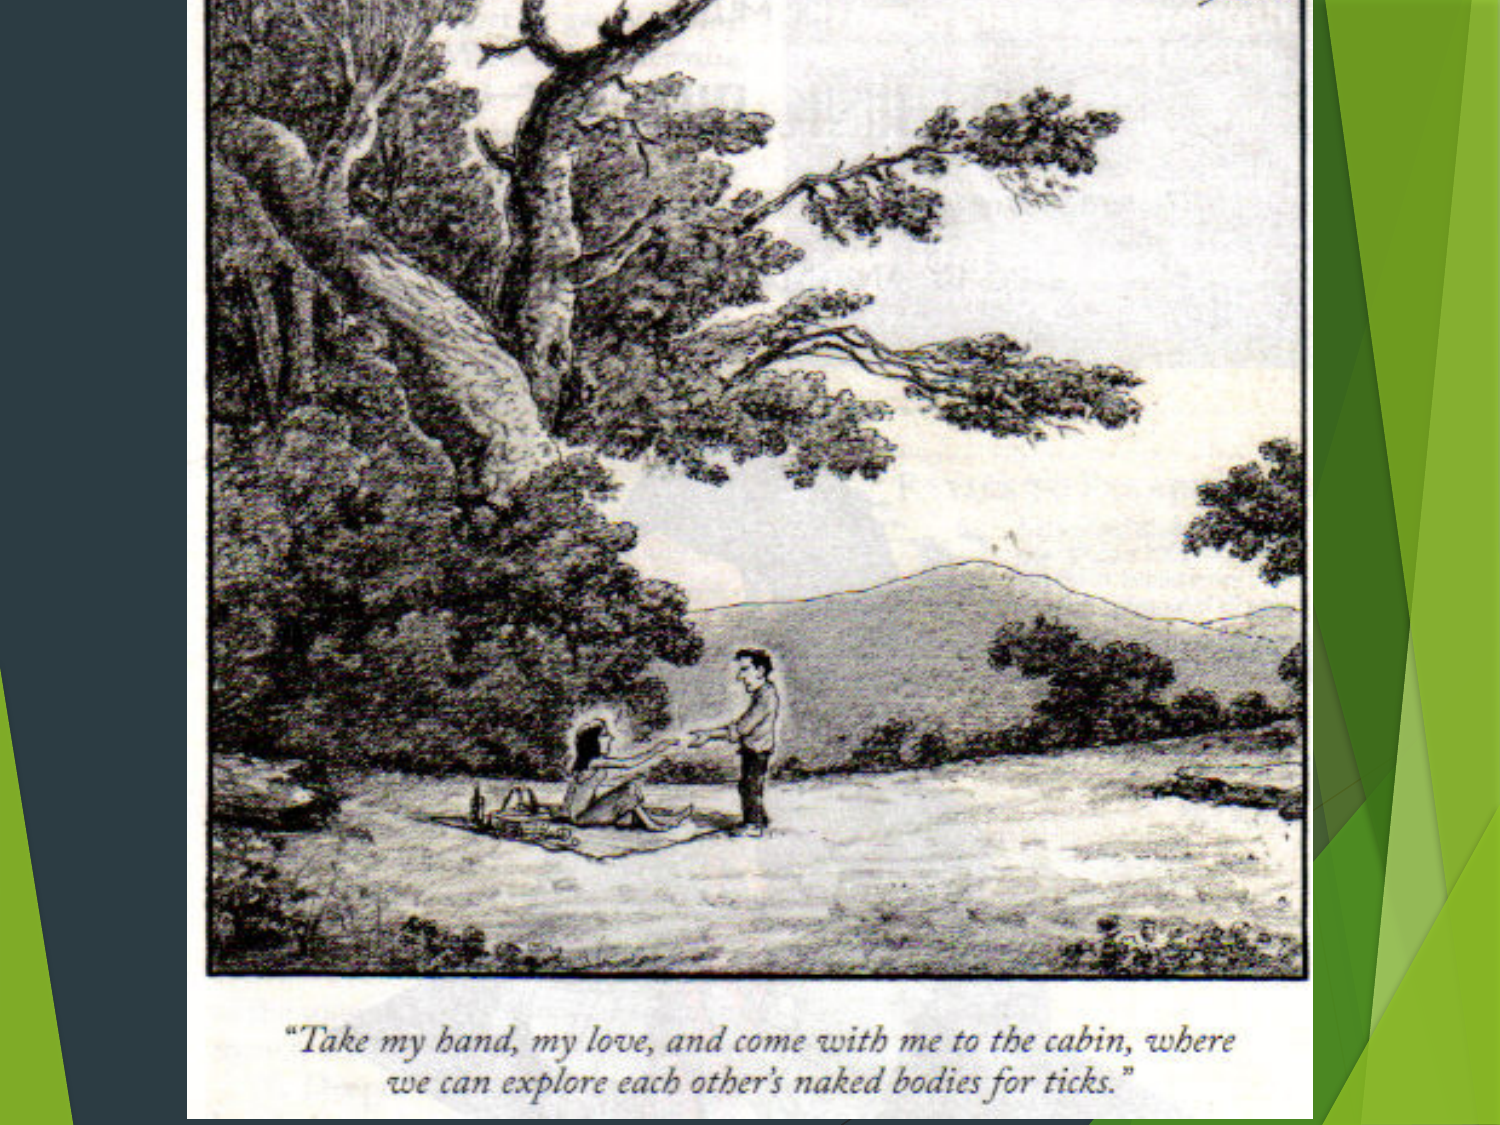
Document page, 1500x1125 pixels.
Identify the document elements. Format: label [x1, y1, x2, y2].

list [186, 0, 1313, 1120]
